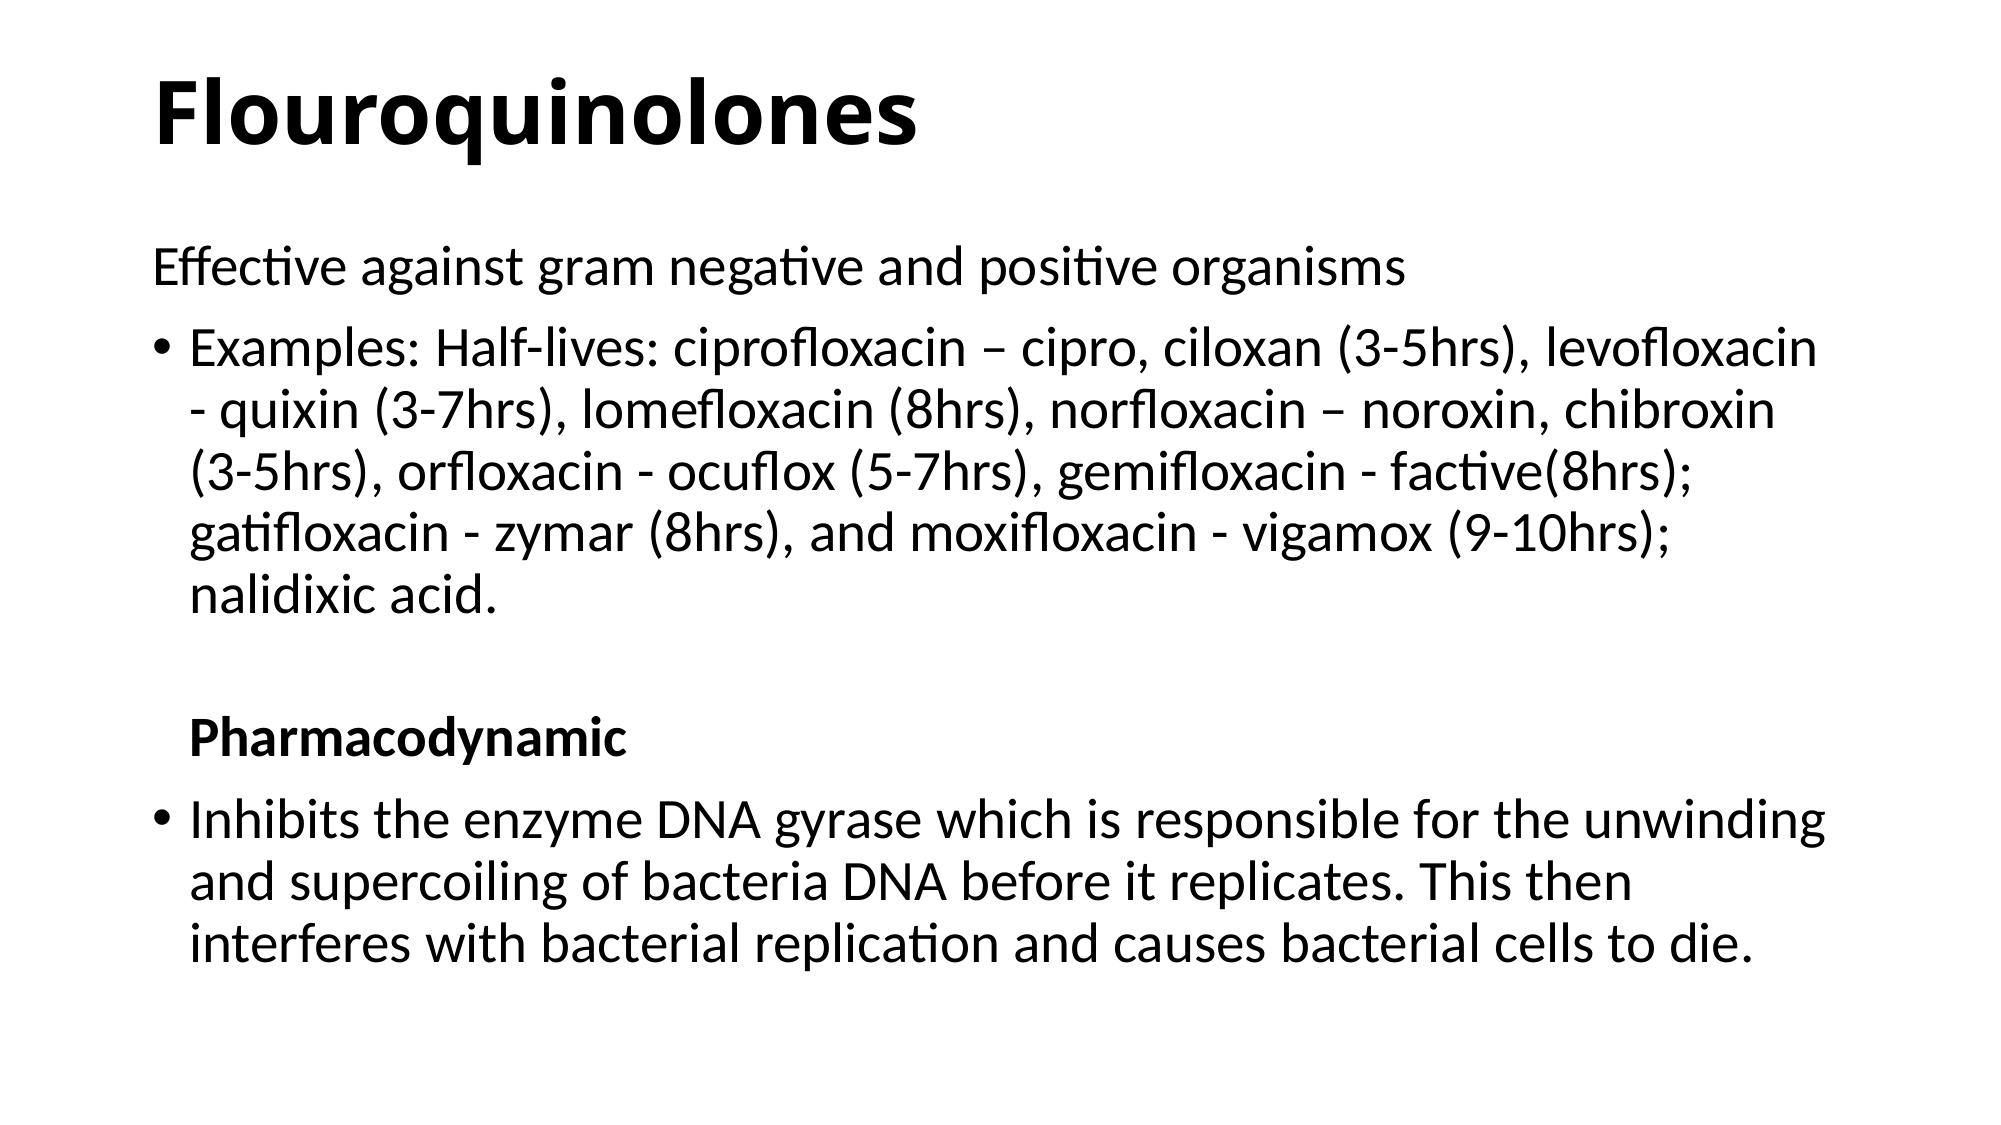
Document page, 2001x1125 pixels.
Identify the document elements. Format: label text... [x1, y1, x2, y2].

list Effective against gram negative and positive organisms Examples: Half-lives: ciprofloxacin – cipro, ciloxan (3-5hrs), levofloxacin - quixin (3-7hrs), lomefloxacin (8hrs), norfloxacin – noroxin, chibroxin (3-5hrs), orfloxacin - ocuflox (5-7hrs), gemifloxacin - factive(8hrs); gatifloxacin - zymar (8hrs), and moxifloxacin - vigamox (9-10hrs); nalidixic acid. Pharmacodynamic Inhibits the enzyme DNA gyrase which is responsible for the unwinding and supercoiling of bacteria DNA before it replicates. This then interferes with bacterial replication and causes bacterial cells to die. [137, 228, 1863, 1113]
title Flouroquinolones [137, 59, 1863, 228]
